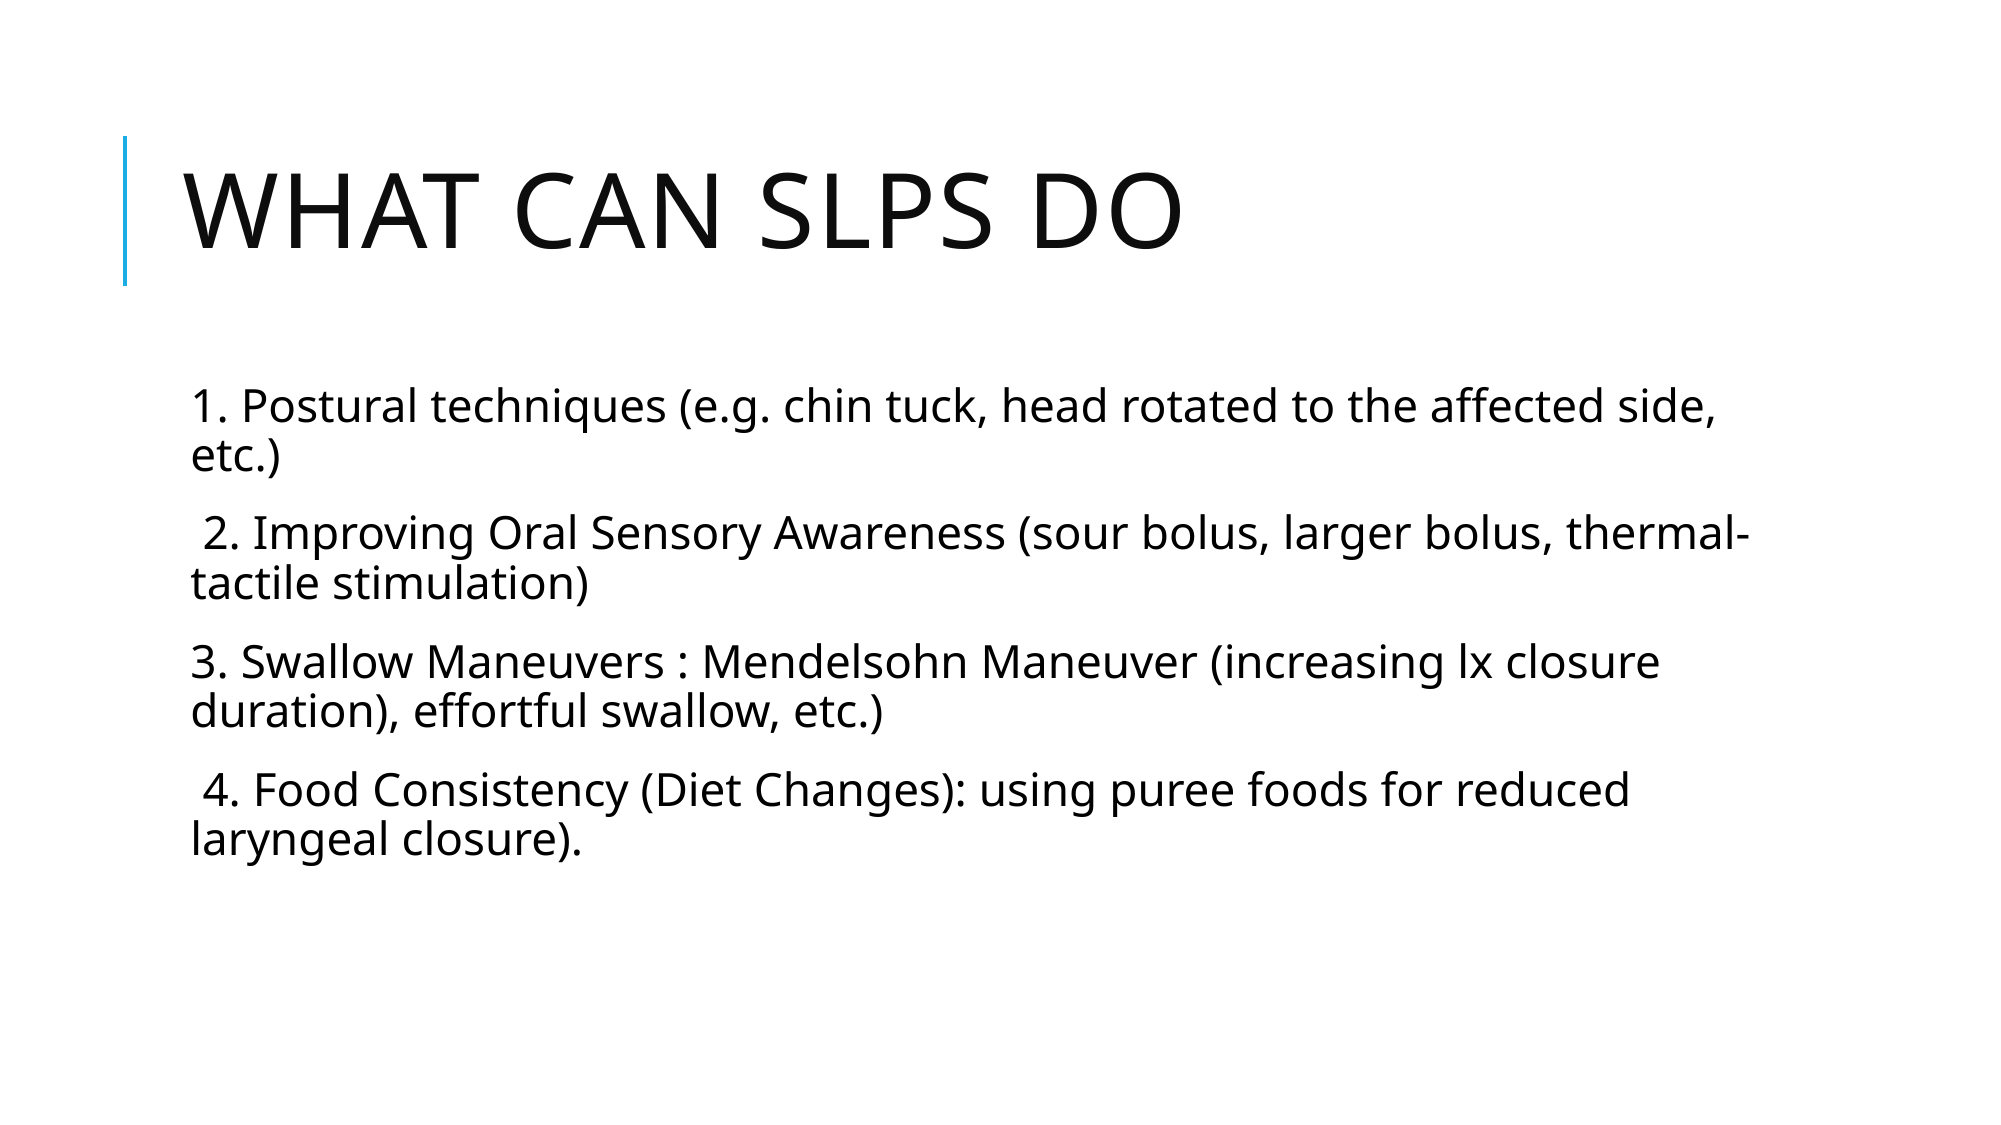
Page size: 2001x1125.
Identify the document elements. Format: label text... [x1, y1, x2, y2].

title What can slps do [168, 96, 1763, 342]
list 1. Postural techniques (e.g. chin tuck, head rotated to the affected side, etc.) 2. Improving Oral Sensory Awareness (sour bolus, larger bolus, thermal-tactile stimulation) 3. Swallow Maneuvers : Mendelsohn Maneuver (increasing lx closure duration), effortful swallow, etc.) 4. Food Consistency (Diet Changes): using puree foods for reduced laryngeal closure). [168, 375, 1763, 1035]
